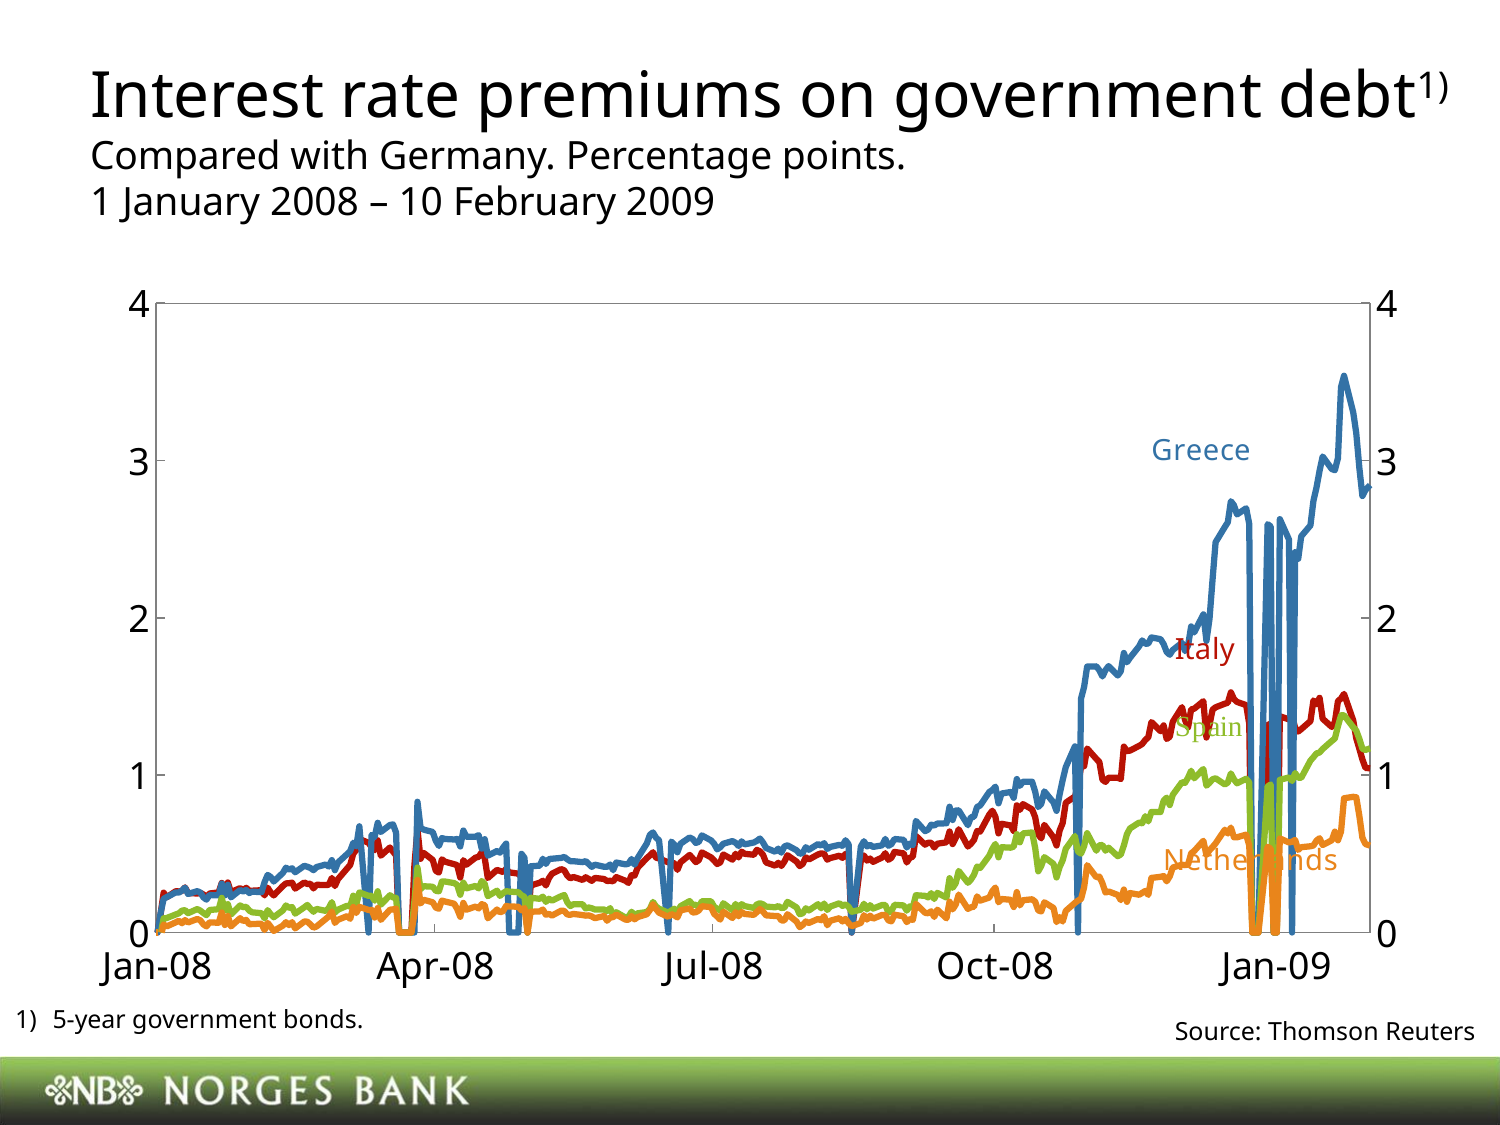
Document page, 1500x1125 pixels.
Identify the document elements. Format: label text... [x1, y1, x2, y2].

text_box 5-year government bonds. [0, 996, 1184, 1041]
title Interest rate premiums on government debt1) Compared with Germany. Percentage points. 1 January 2008 – 10 February 2009 [75, 45, 1465, 233]
text_box Source: Thomson Reuters [1101, 1007, 1491, 1053]
picture [0, 1056, 1500, 1125]
chart [74, 262, 1426, 1006]
